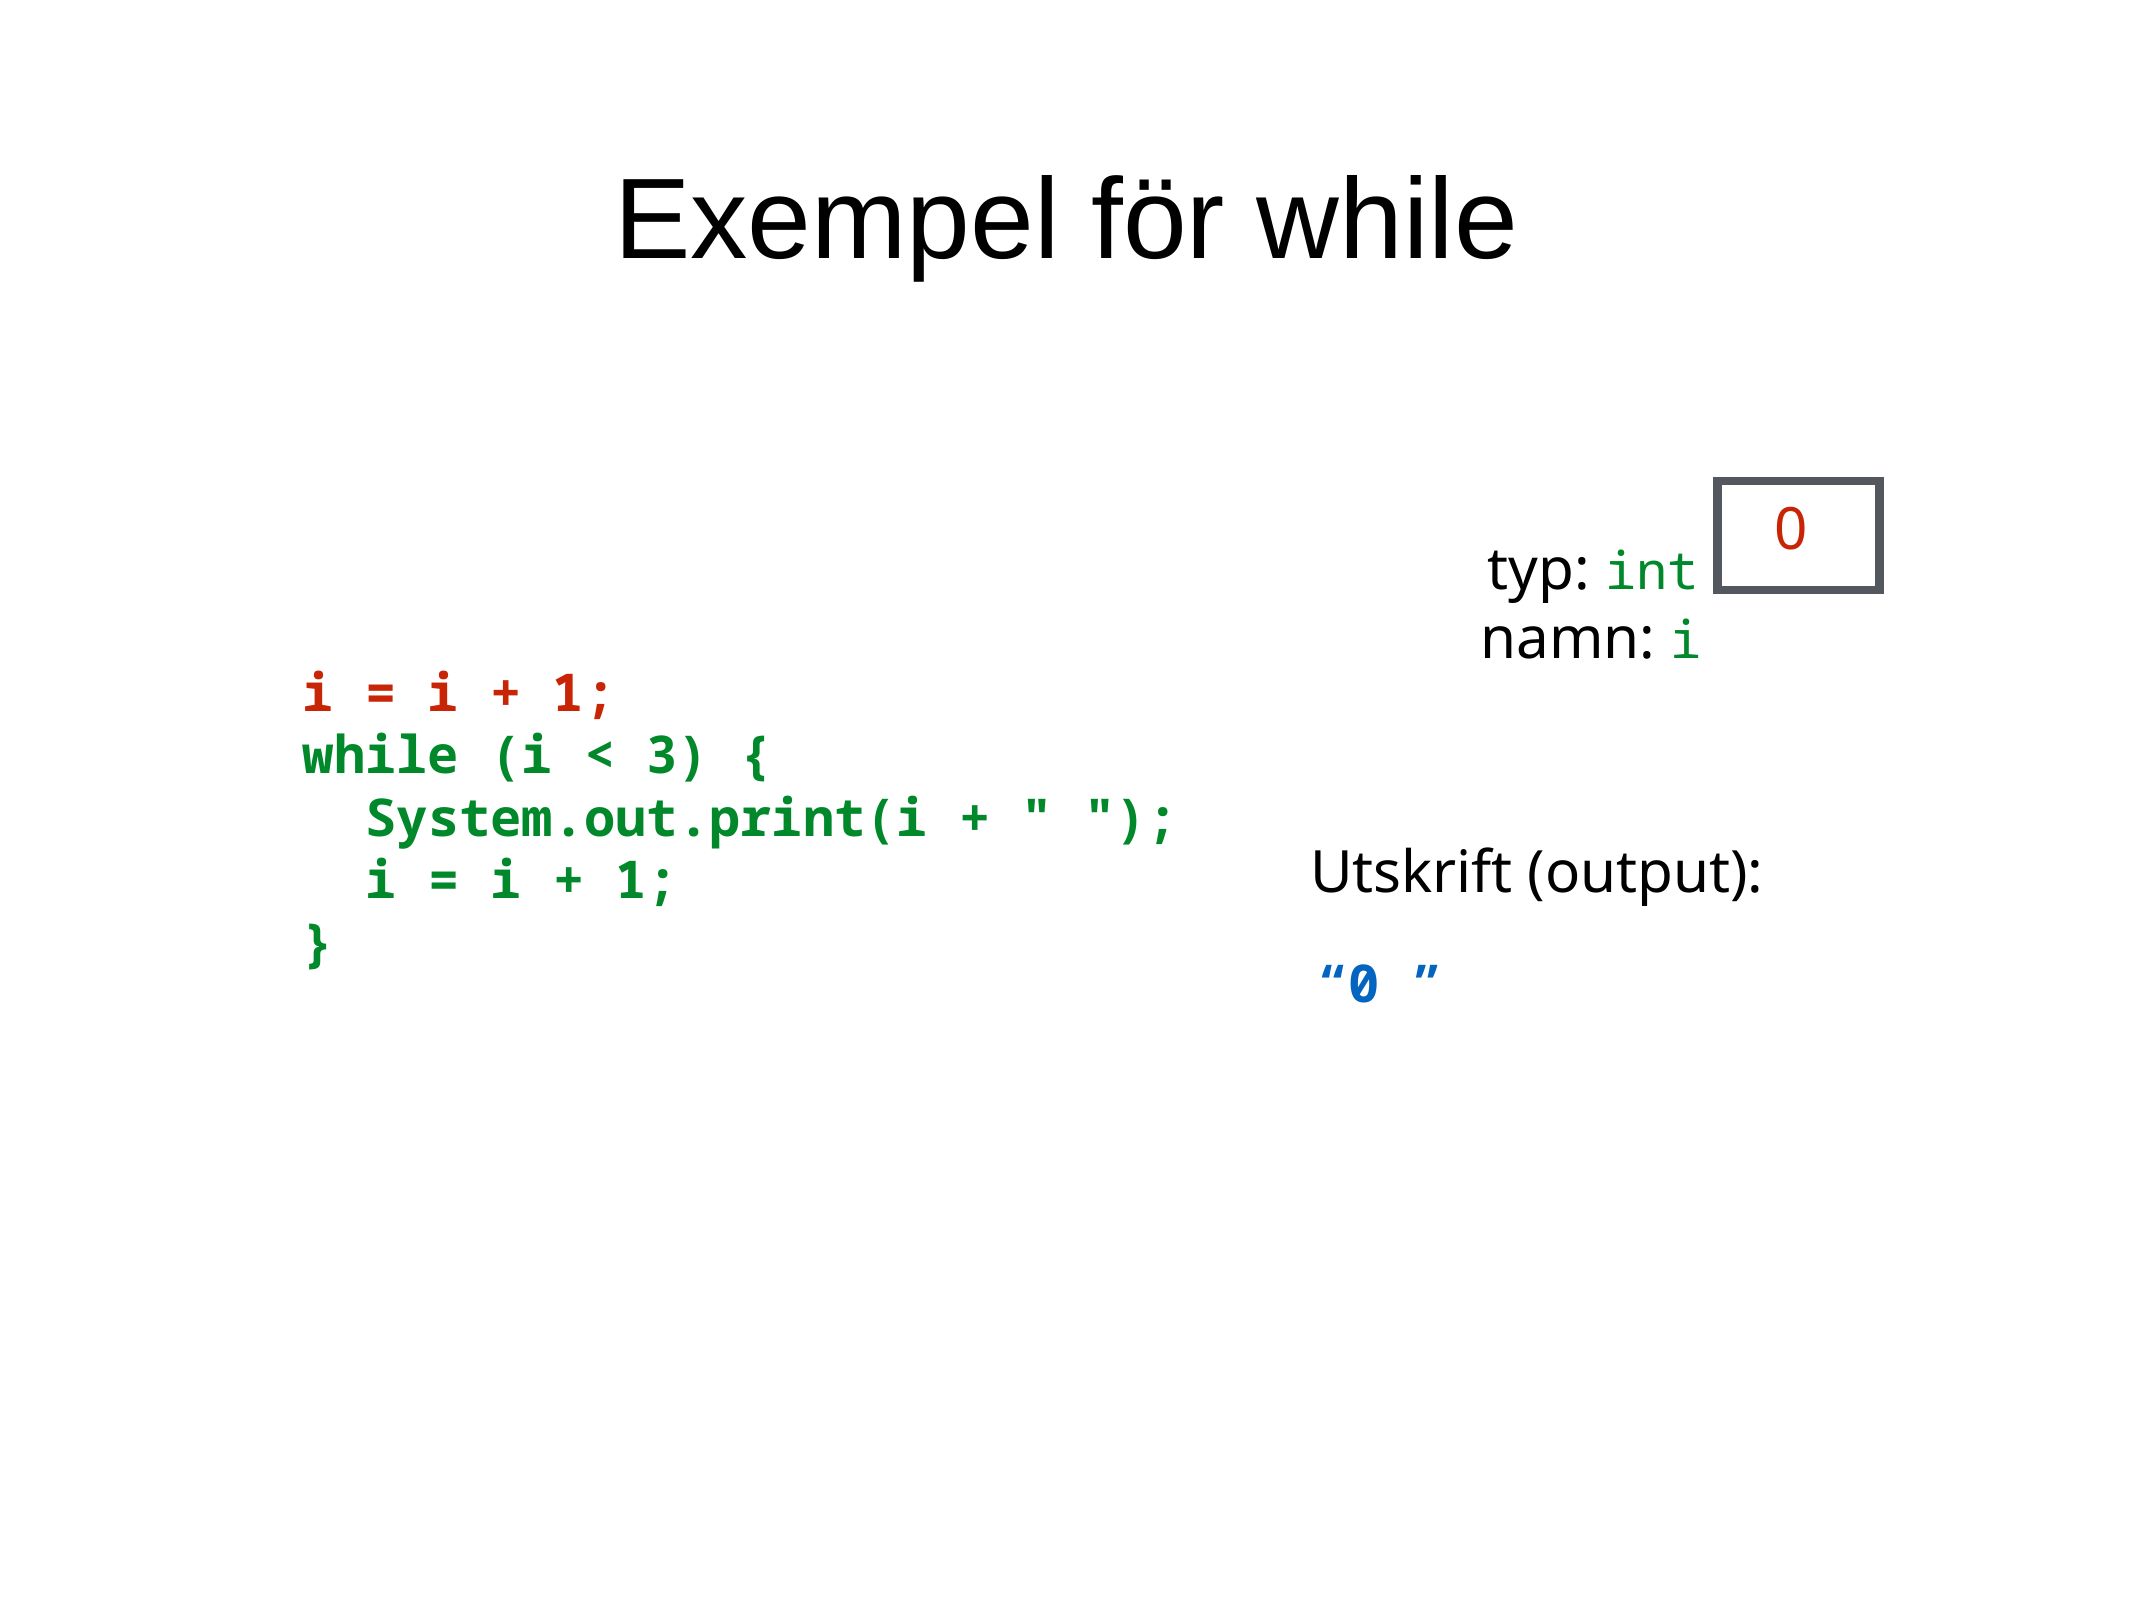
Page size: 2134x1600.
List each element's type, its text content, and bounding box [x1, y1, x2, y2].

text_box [1480, 480, 2064, 684]
text_box Utskrift (output): [1309, 834, 2107, 905]
text_box Exempel för while [10, 35, 2123, 390]
text_box i = i + 1; while (i < 3) { System.out.print(i + " "); i = i + 1; } [240, 471, 1372, 972]
text_box “0 ” [1286, 950, 2134, 1014]
